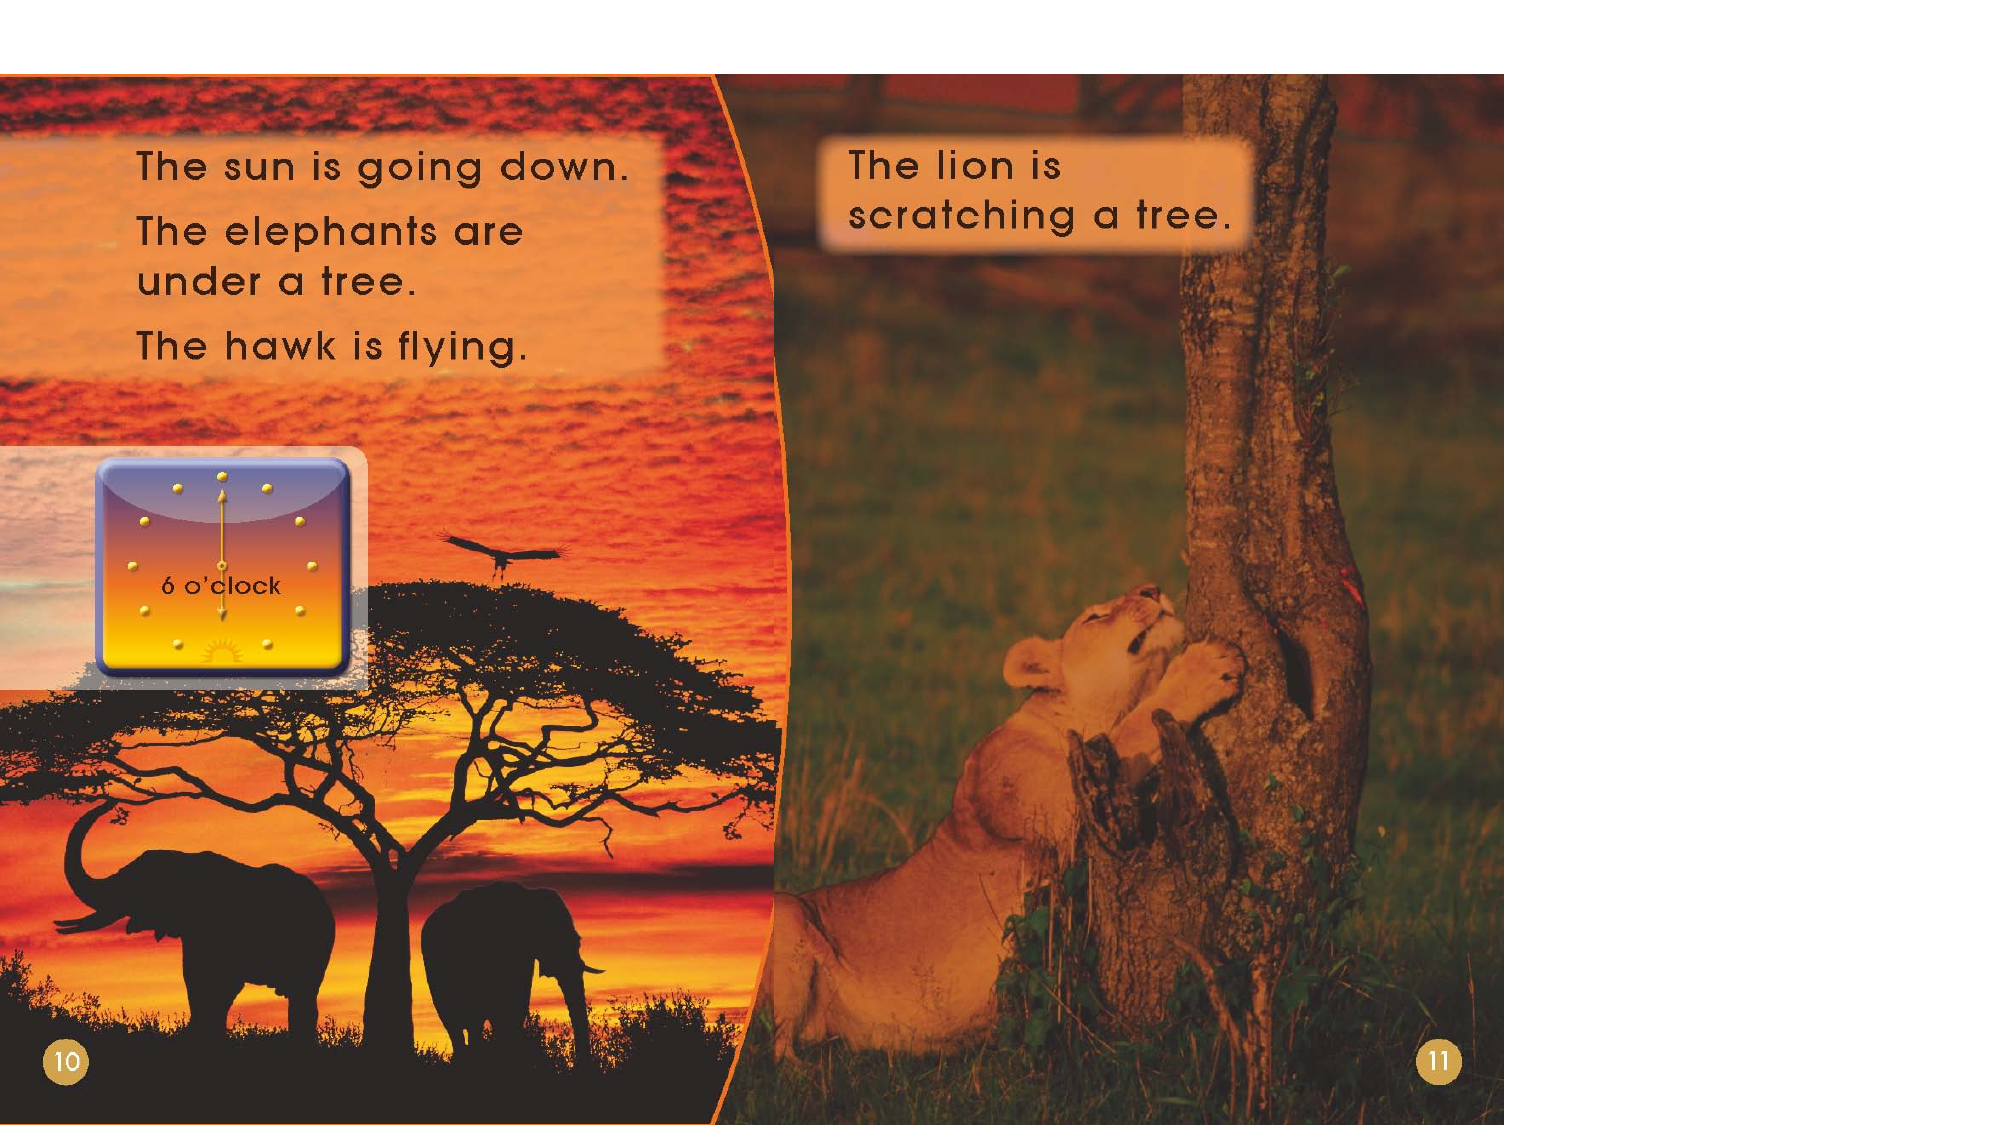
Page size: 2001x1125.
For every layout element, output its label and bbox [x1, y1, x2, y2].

picture [0, 74, 1504, 1125]
